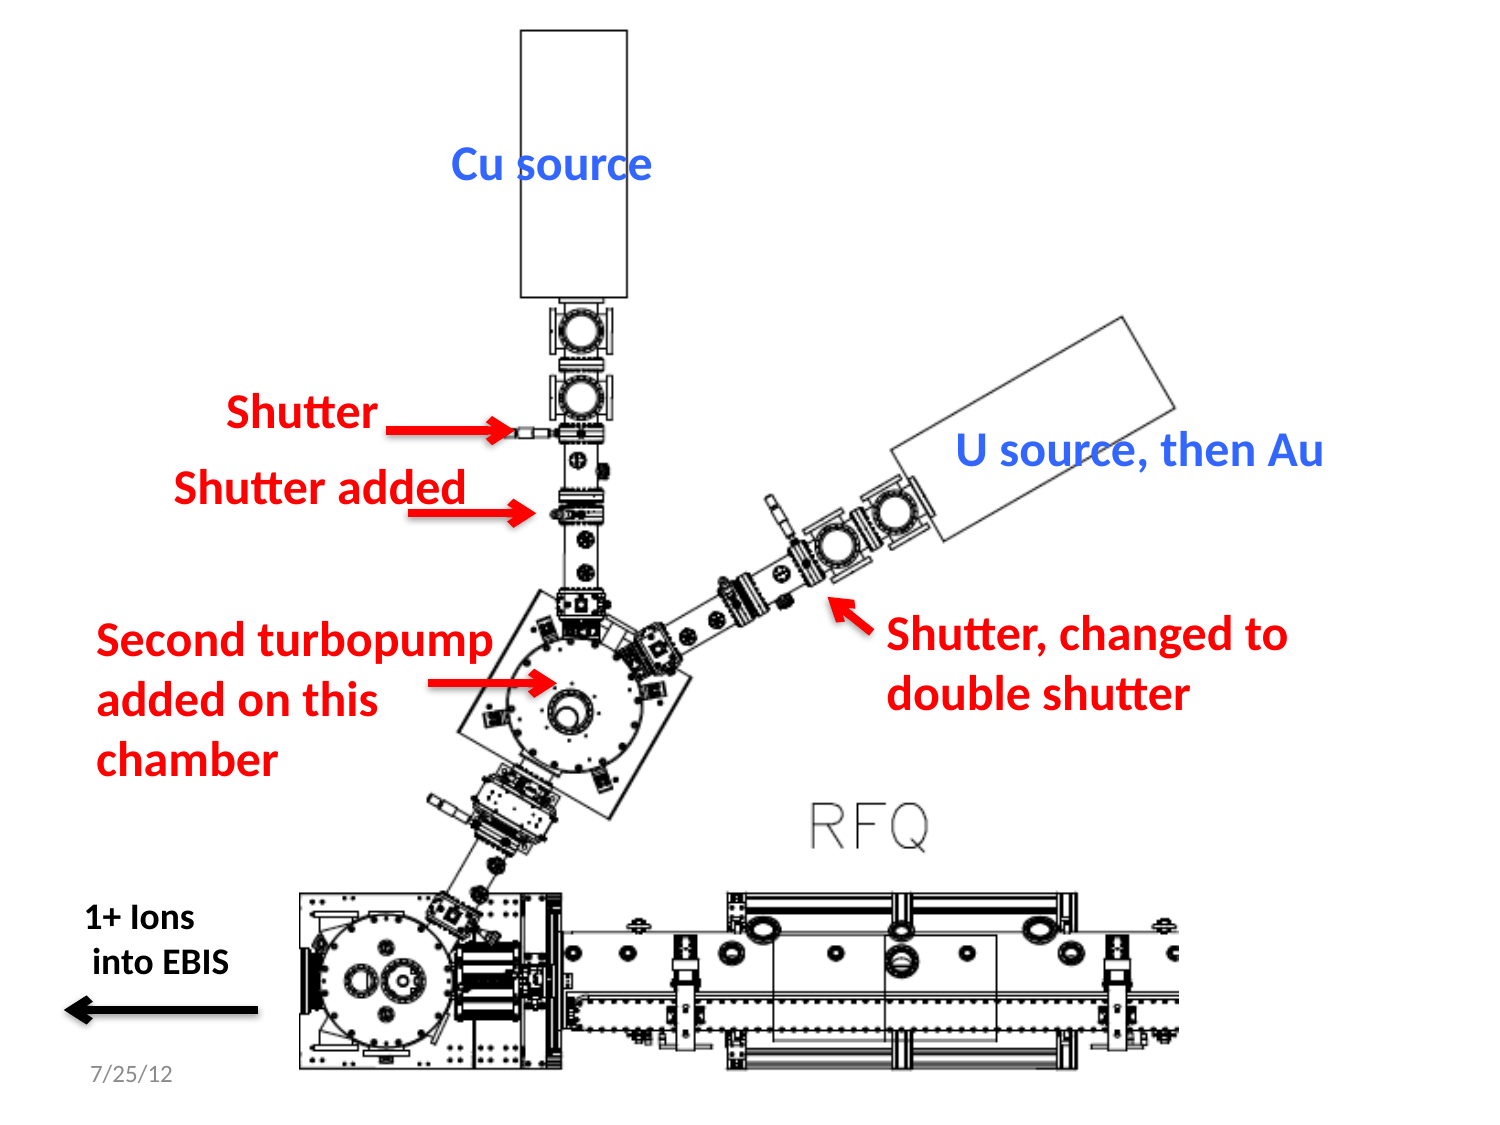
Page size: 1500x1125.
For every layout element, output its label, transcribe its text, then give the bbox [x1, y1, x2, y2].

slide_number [75, 1042, 294, 1103]
text_box 1+ Ions into EBIS [68, 884, 245, 990]
picture [299, 0, 1179, 1125]
text_box Shutter added [158, 446, 294, 522]
text_box Shutter [211, 371, 294, 446]
text_box Second turbopump added on this chamber [81, 599, 294, 794]
text_box U source, then Au [1183, 409, 1340, 484]
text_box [827, 596, 872, 633]
text_box Shutter, changed to double shutter [1183, 593, 1361, 728]
